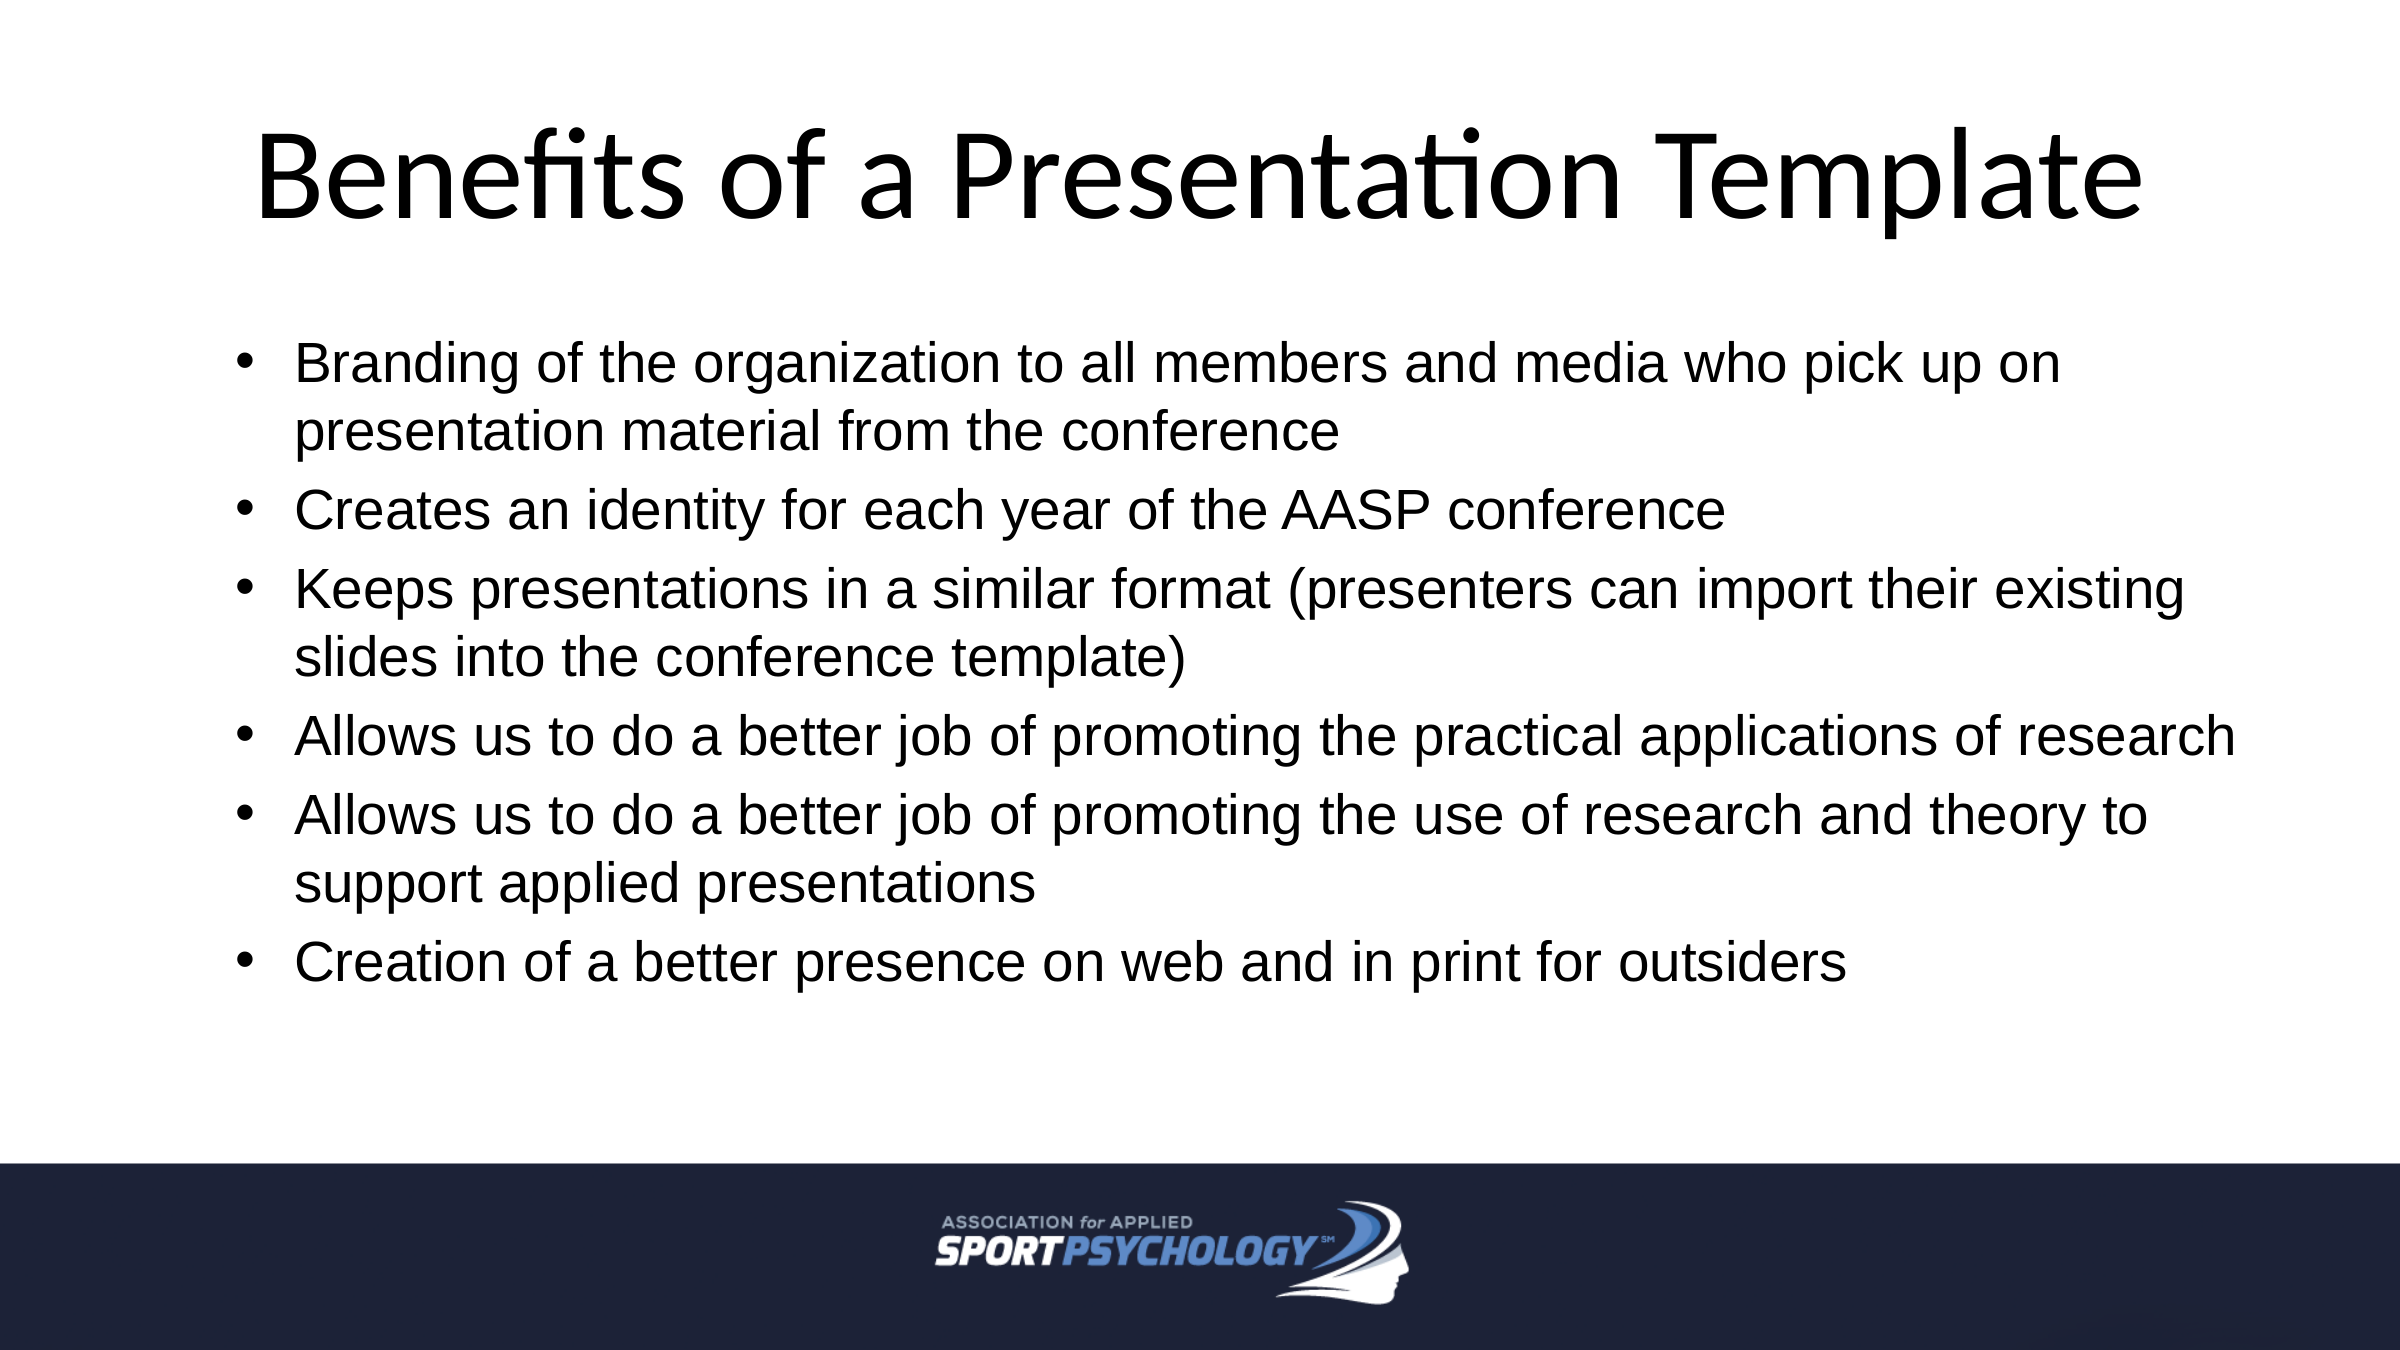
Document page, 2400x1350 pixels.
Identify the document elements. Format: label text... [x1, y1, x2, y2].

title Benefits of a Presentation Template [120, 54, 2280, 279]
list Branding of the organization to all members and media who pick up on presentation material from the conference Creates an identity for each year of the AASP conference Keeps presentations in a similar format (presenters can import their existing slides into the conference template) Allows us to do a better job of promoting the practical applications of research Allows us to do a better job of promoting the use of research and theory to support applied presentations Creation of a better presence on web and in print for outsiders [120, 315, 2280, 1056]
picture [0, 0, 2400, 1350]
